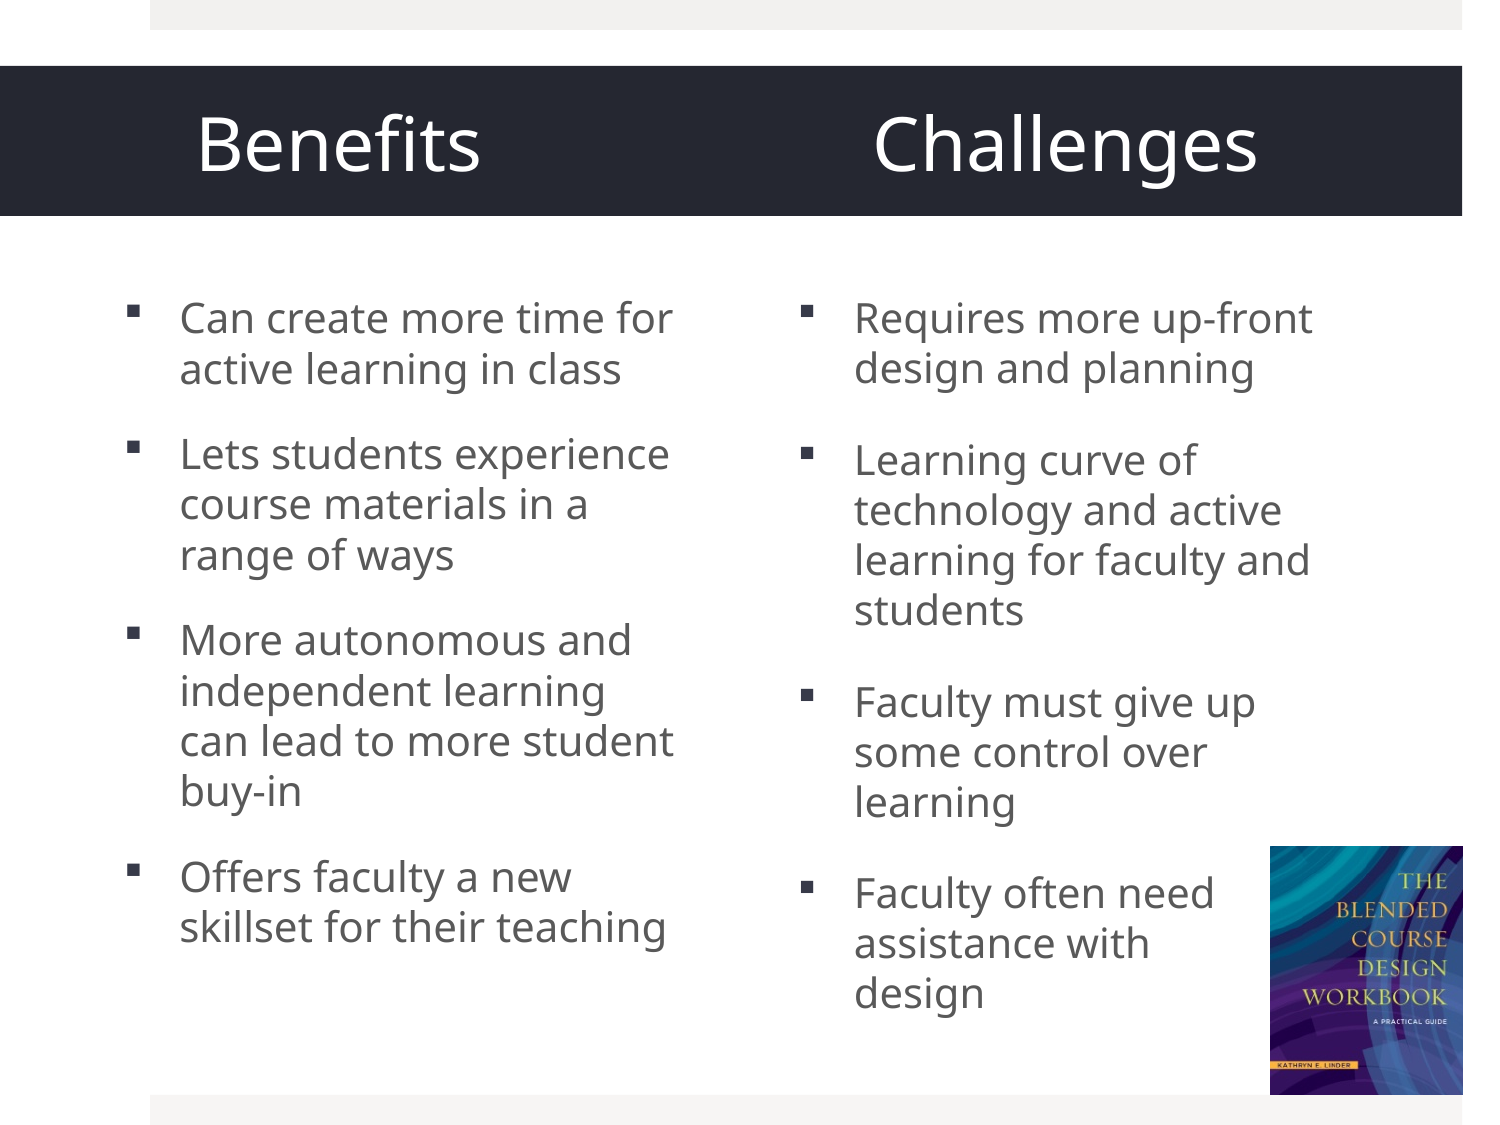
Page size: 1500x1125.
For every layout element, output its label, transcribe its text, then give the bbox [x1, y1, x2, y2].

list Can create more time for active learning in class Lets students experience course materials in a range of ways More autonomous and independent learning can lead to more student buy-in Offers faculty a new skillset for their teaching [108, 284, 694, 986]
list Requires more up-front design and planning Learning curve of technology and active learning for faculty and students Faculty must give up some control over learning Faculty often need assistance with design [782, 284, 1368, 1047]
picture [1269, 845, 1463, 1096]
title Benefits Challenges [0, 65, 1463, 216]
picture [1269, 845, 1360, 913]
